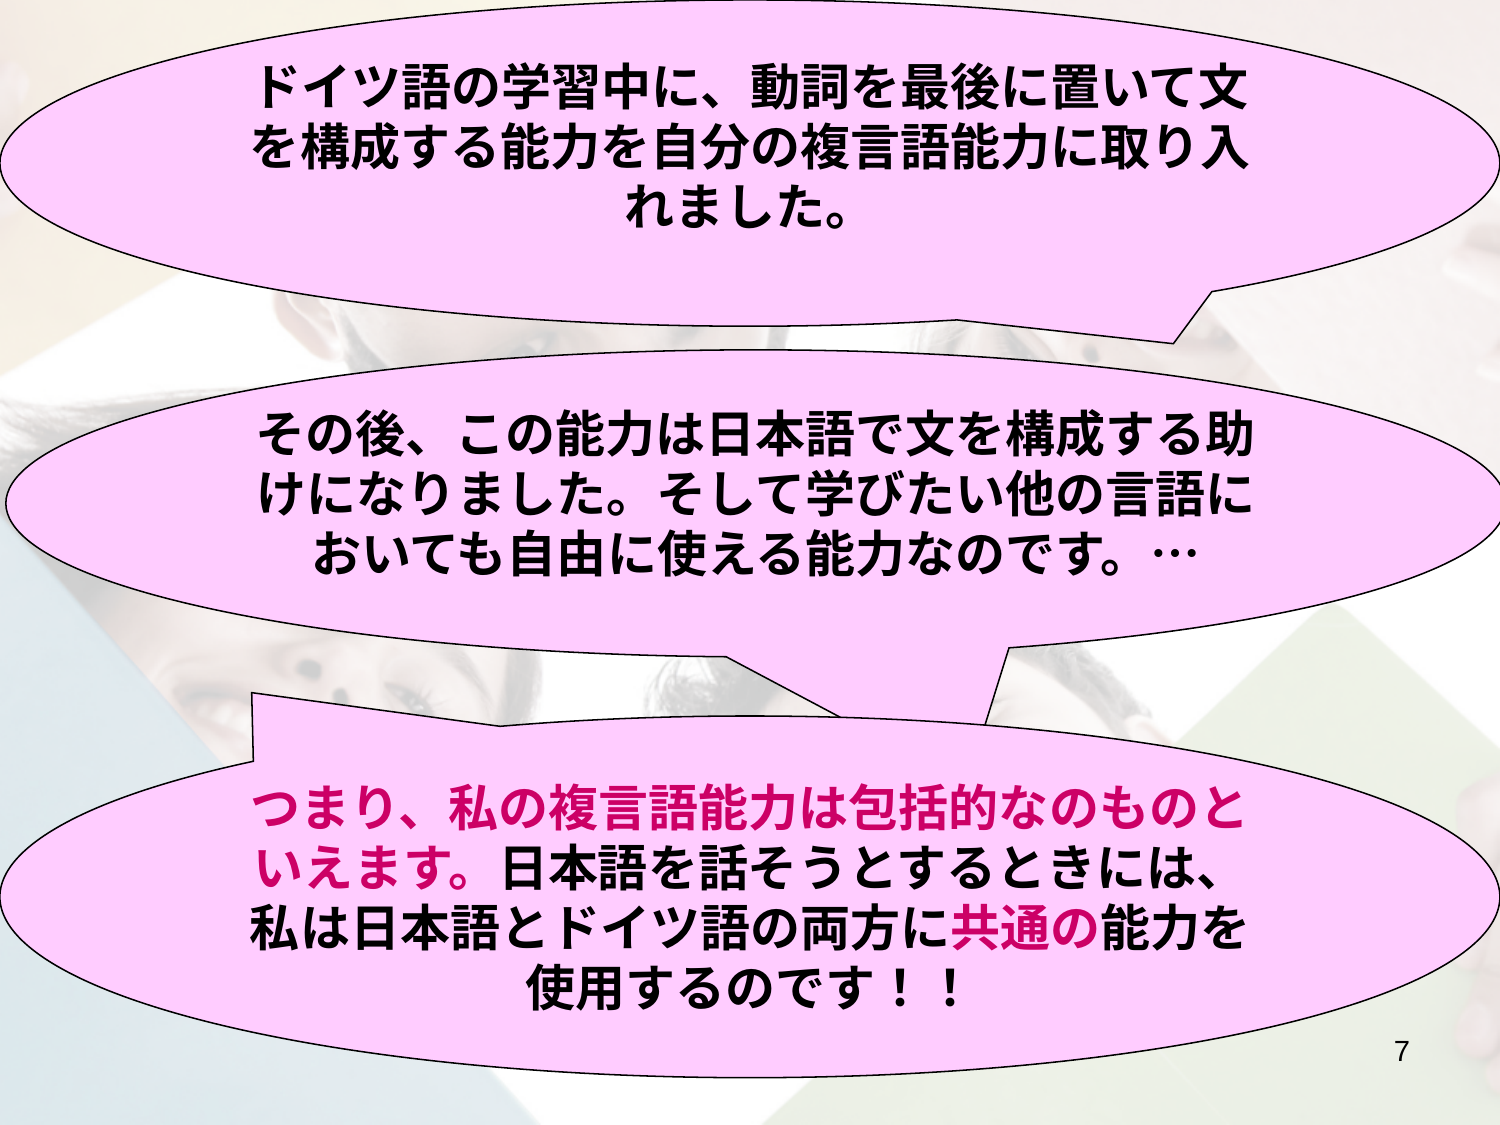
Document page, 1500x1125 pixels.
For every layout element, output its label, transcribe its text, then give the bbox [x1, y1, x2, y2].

picture [0, 0, 664, 154]
text_box その後、この能力は日本語で文を構成する助けになりました。そして学びたい他の言語においても自由に使える能力なのです。… [5, 349, 1500, 725]
picture [0, 171, 1500, 887]
picture [836, 0, 1500, 155]
text_box ドイツ語の学習中に、動詞を最後に置いて文を構成する能力を自分の複言語能力に取り入れました。 [0, 0, 1500, 344]
picture [0, 906, 1500, 1125]
slide_number 7 [1074, 1024, 1425, 1103]
text_box つまり、私の複言語能力は包括的なのものといえます。日本語を話そうとするときには、私は日本語とドイツ語の両方に共通の能力を使用するのです！！ [0, 692, 1500, 1078]
picture [986, 525, 1500, 888]
